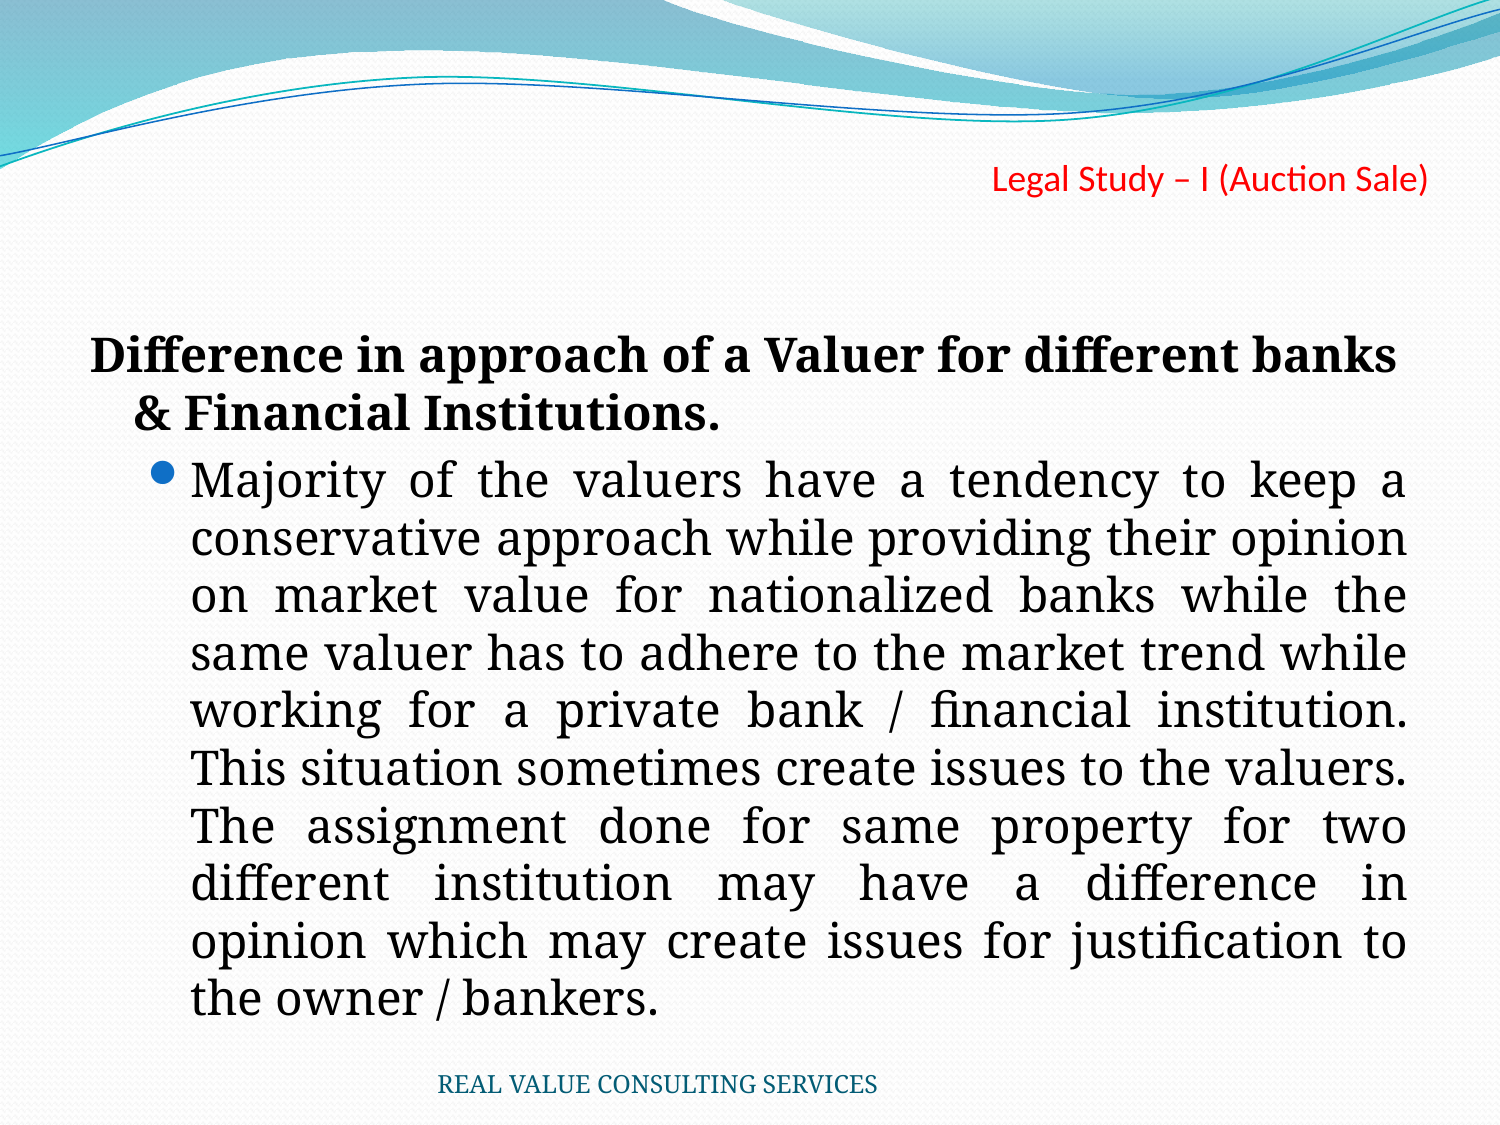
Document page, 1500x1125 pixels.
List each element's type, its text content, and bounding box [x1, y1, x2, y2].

footer REAL VALUE CONSULTING SERVICES [437, 1042, 988, 1103]
list Difference in approach of a Valuer for different banks & Financial Institutions. Majority of the valuers have a tendency to keep a conservative approach while providing their opinion on market value for nationalized banks while the same valuer has to adhere to the market trend while working for a private bank / financial institution. This situation sometimes create issues to the valuers. The assignment done for same property for two different institution may have a difference in opinion which may create issues for justification to the owner / bankers. [75, 317, 1425, 1038]
title Legal Study – I (Auction Sale) [75, 115, 1430, 200]
